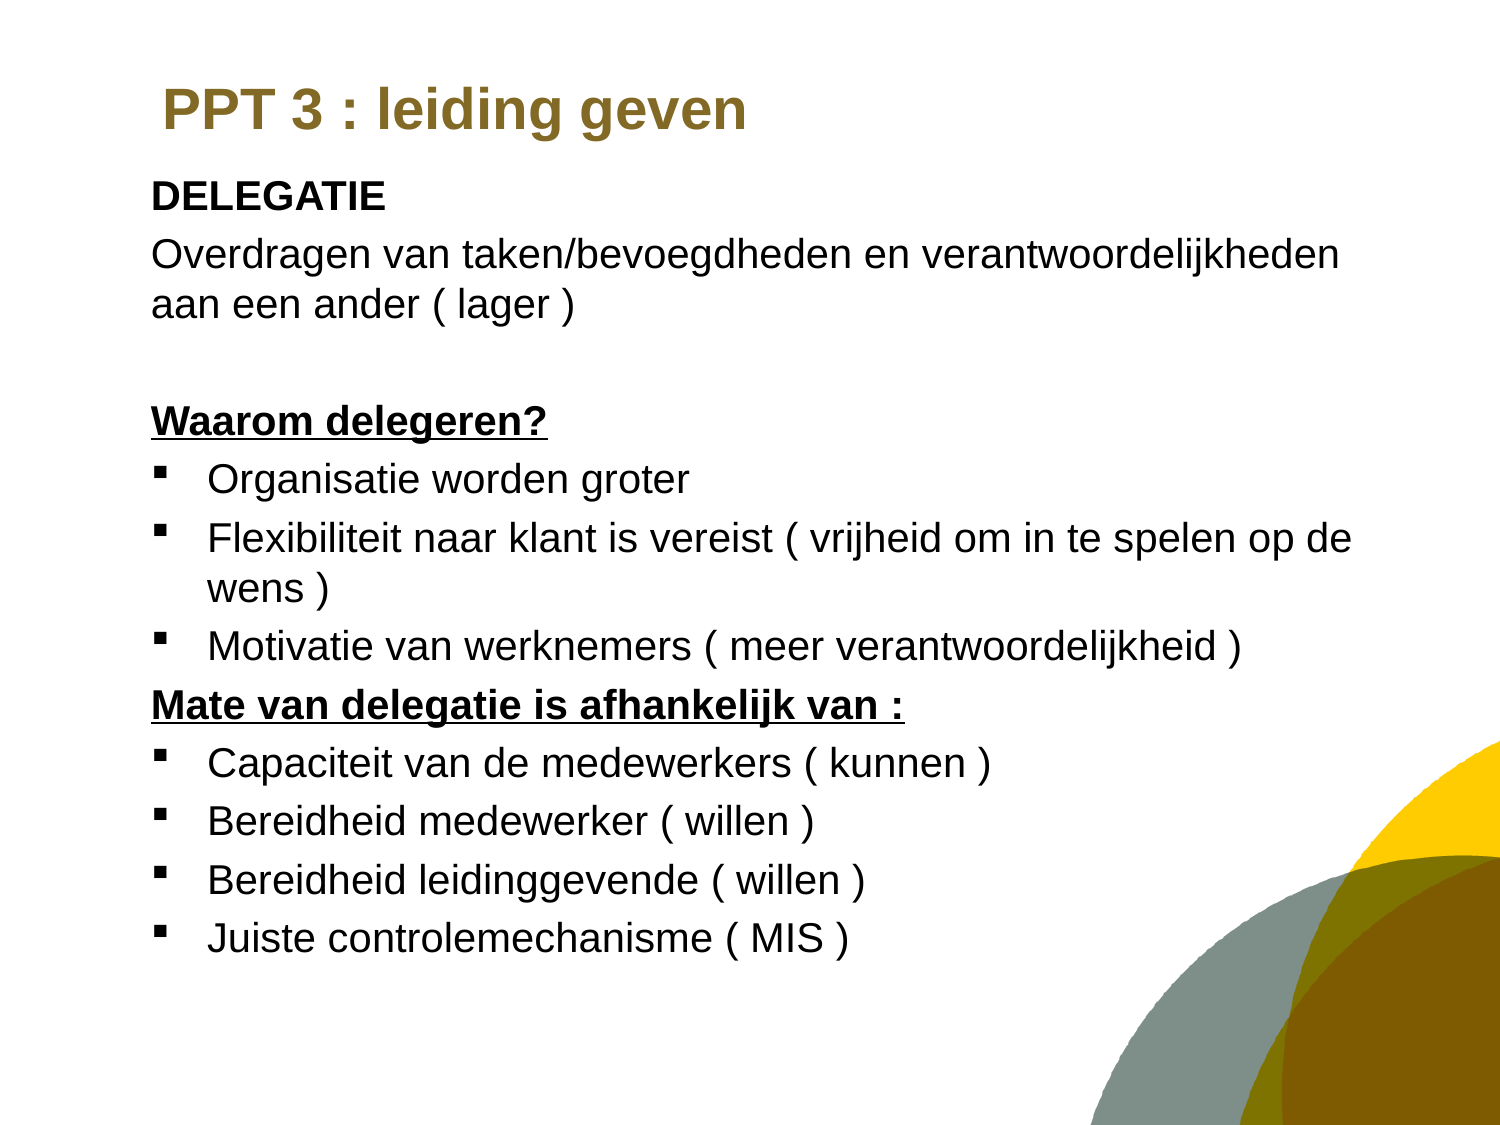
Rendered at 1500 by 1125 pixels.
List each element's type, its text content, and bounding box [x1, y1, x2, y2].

list DELEGATIE Overdragen van taken/bevoegdheden en verantwoordelijkheden aan een ander ( lager ) Waarom delegeren? Organisatie worden groter Flexibiliteit naar klant is vereist ( vrijheid om in te spelen op de wens ) Motivatie van werknemers ( meer verantwoordelijkheid ) Mate van delegatie is afhankelijk van : Capaciteit van de medewerkers ( kunnen ) Bereidheid medewerker ( willen ) Bereidheid leidinggevende ( willen ) Juiste controlemechanisme ( MIS ) [135, 160, 1402, 994]
title PPT 3 : leiding geven [147, 54, 1414, 149]
picture [66, 727, 1500, 1125]
